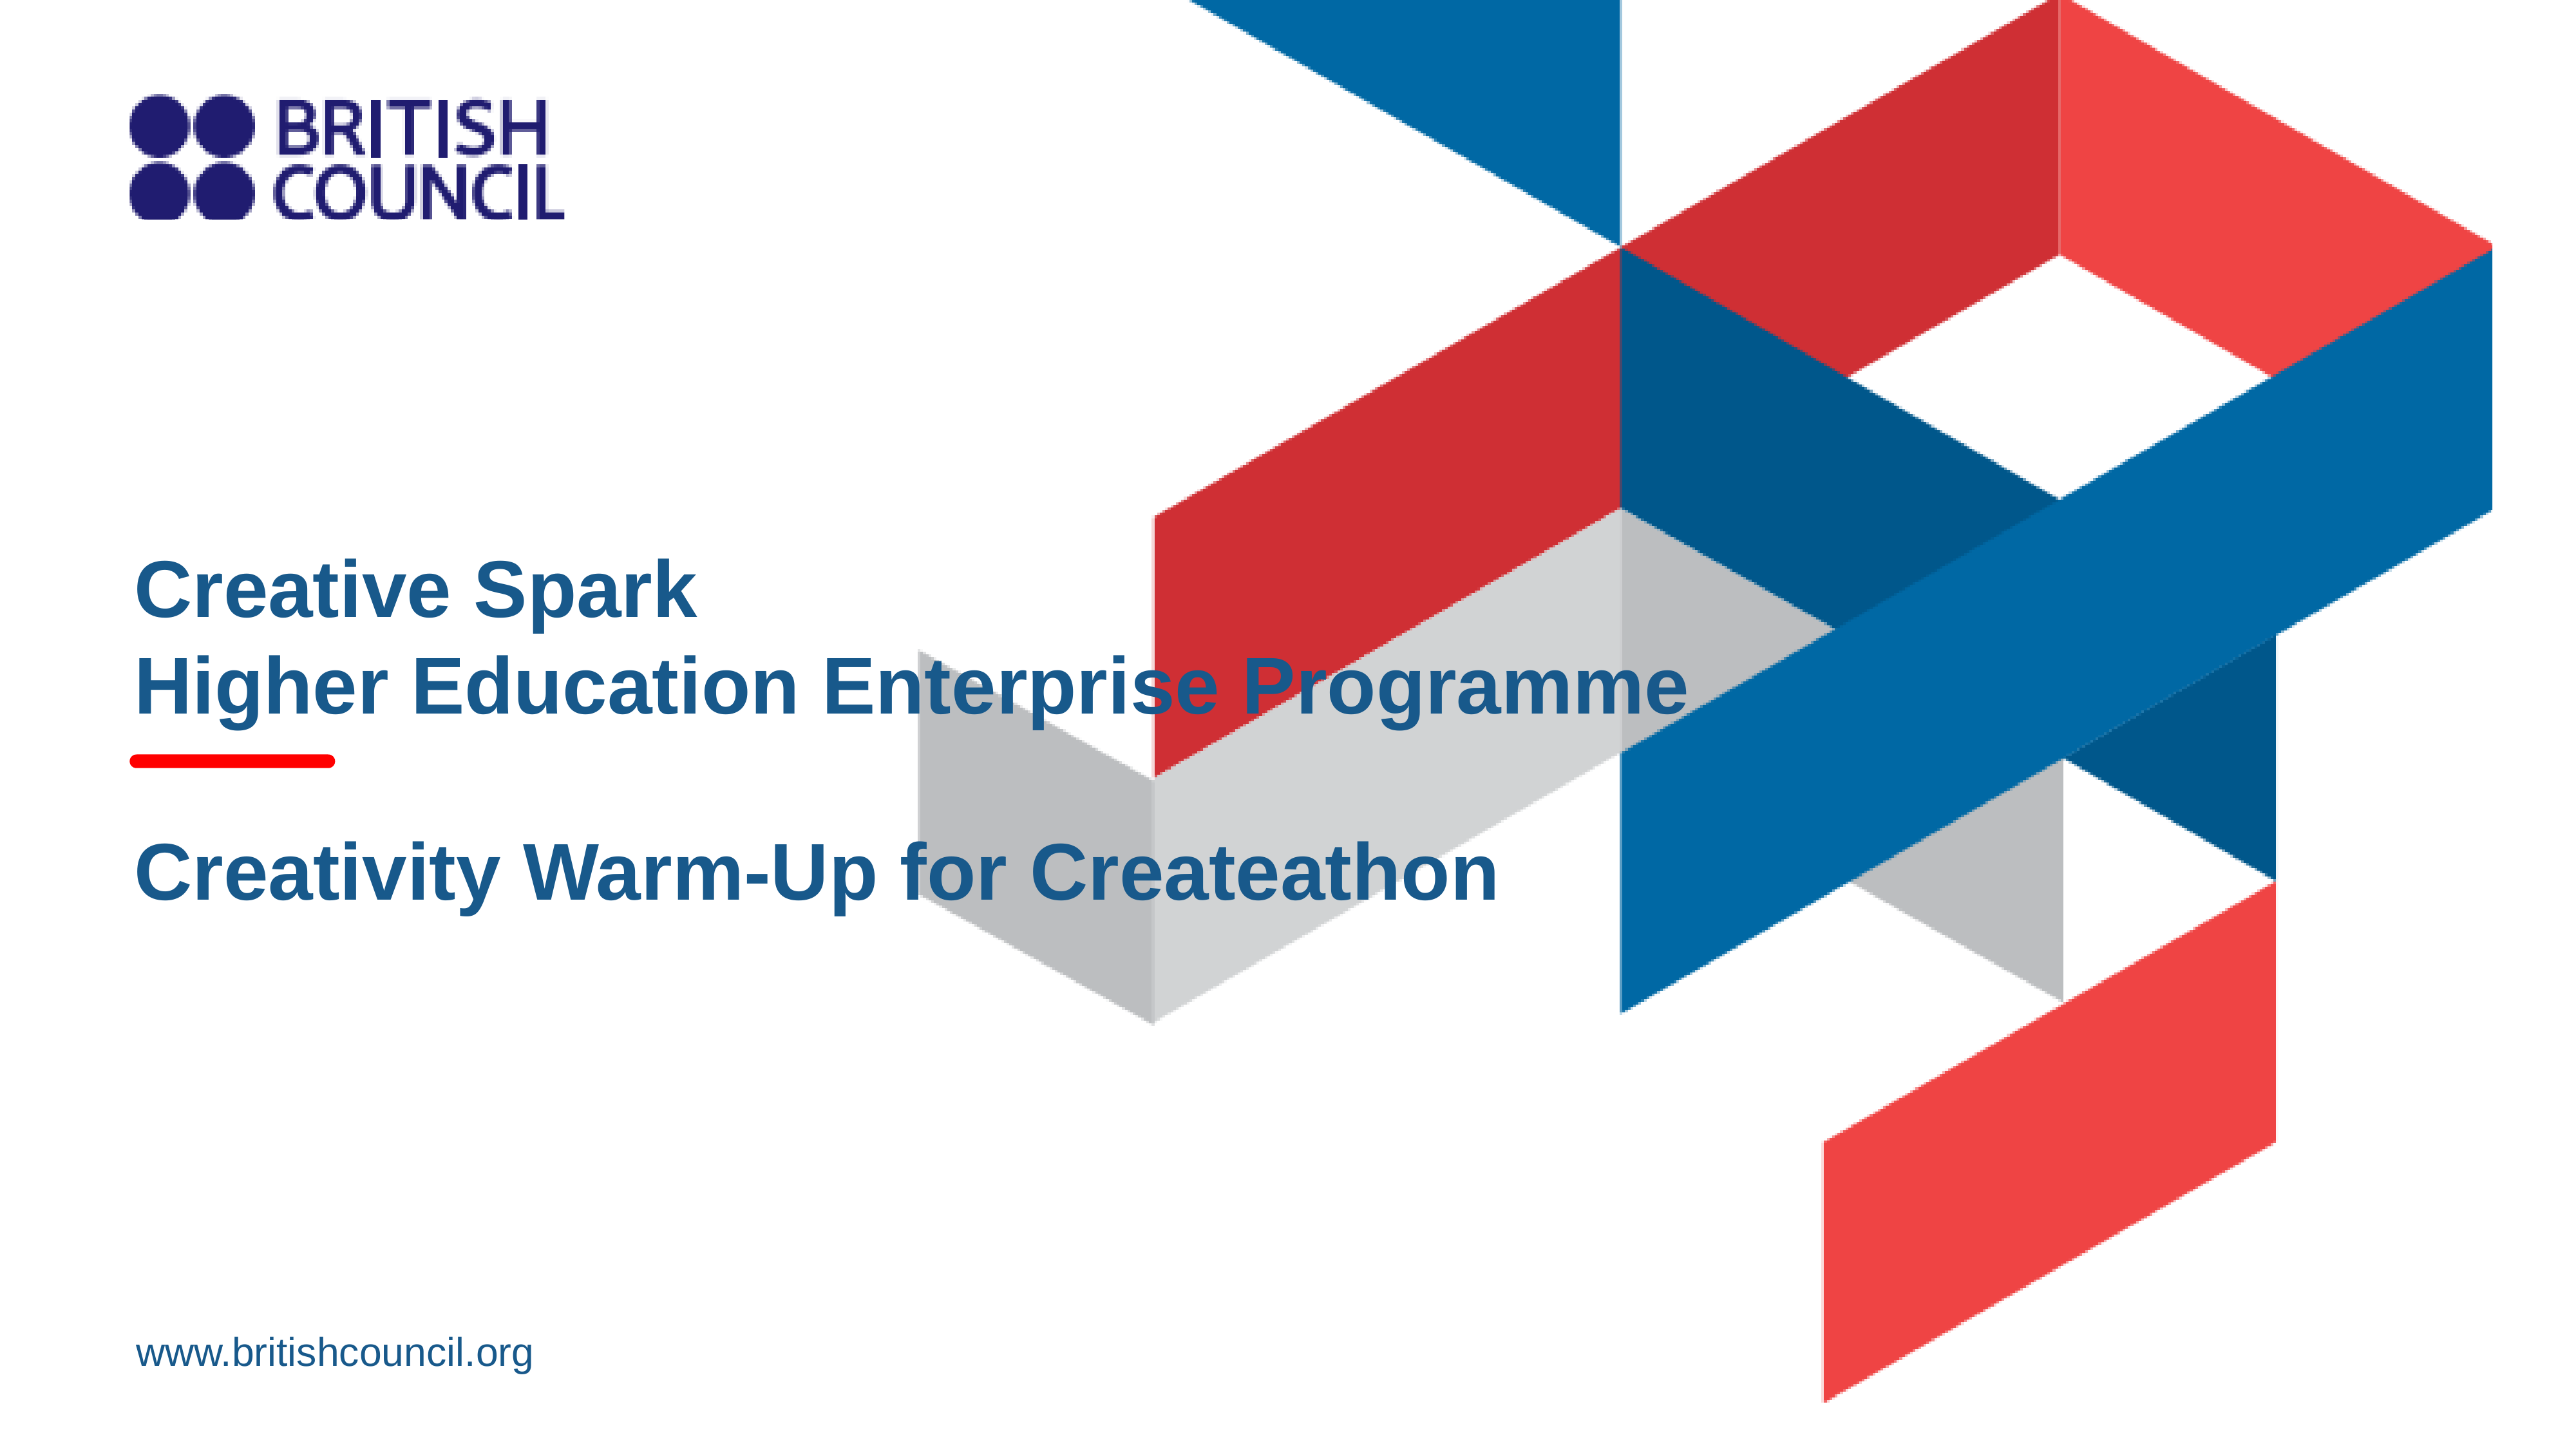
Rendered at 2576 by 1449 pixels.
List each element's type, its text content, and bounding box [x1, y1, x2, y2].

text_box Creativity Warm-Up for Createathon [129, 814, 914, 922]
picture [914, 0, 2493, 1403]
text_box Creative Spark Higher Education Enterprise Programme [128, 531, 914, 832]
text_box www.britishcouncil.org [130, 1321, 540, 1380]
picture [129, 94, 565, 220]
text_box [129, 754, 336, 768]
